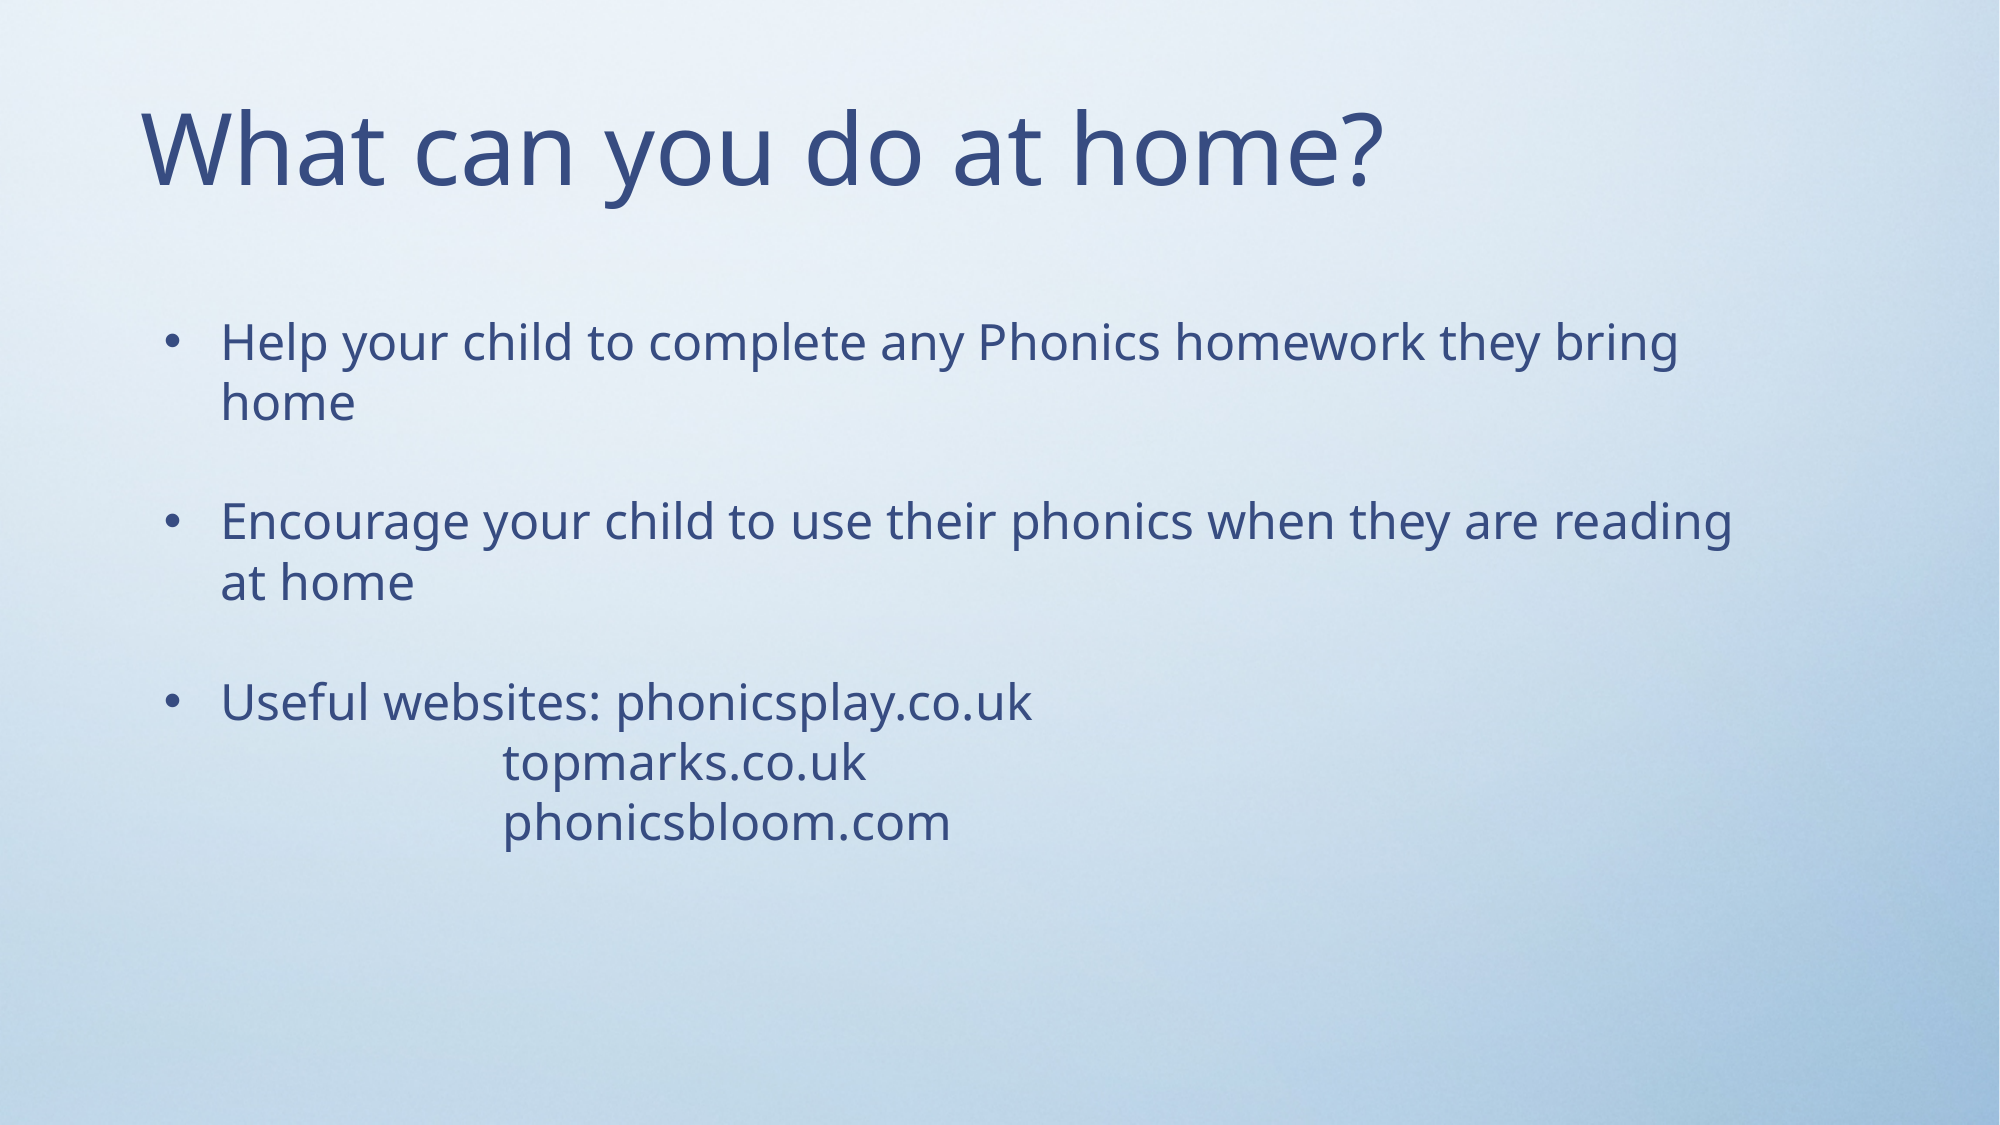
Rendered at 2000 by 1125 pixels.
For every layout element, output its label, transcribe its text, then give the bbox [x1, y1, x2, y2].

picture [0, 0, 2000, 1125]
text_box Help your child to complete any Phonics homework they bring home Encourage your child to use their phonics when they are reading at home Useful websites: phonicsplay.co.uk topmarks.co.uk phonicsbloom.com [149, 302, 1768, 918]
text_box What can you do at home? [125, 78, 1768, 213]
